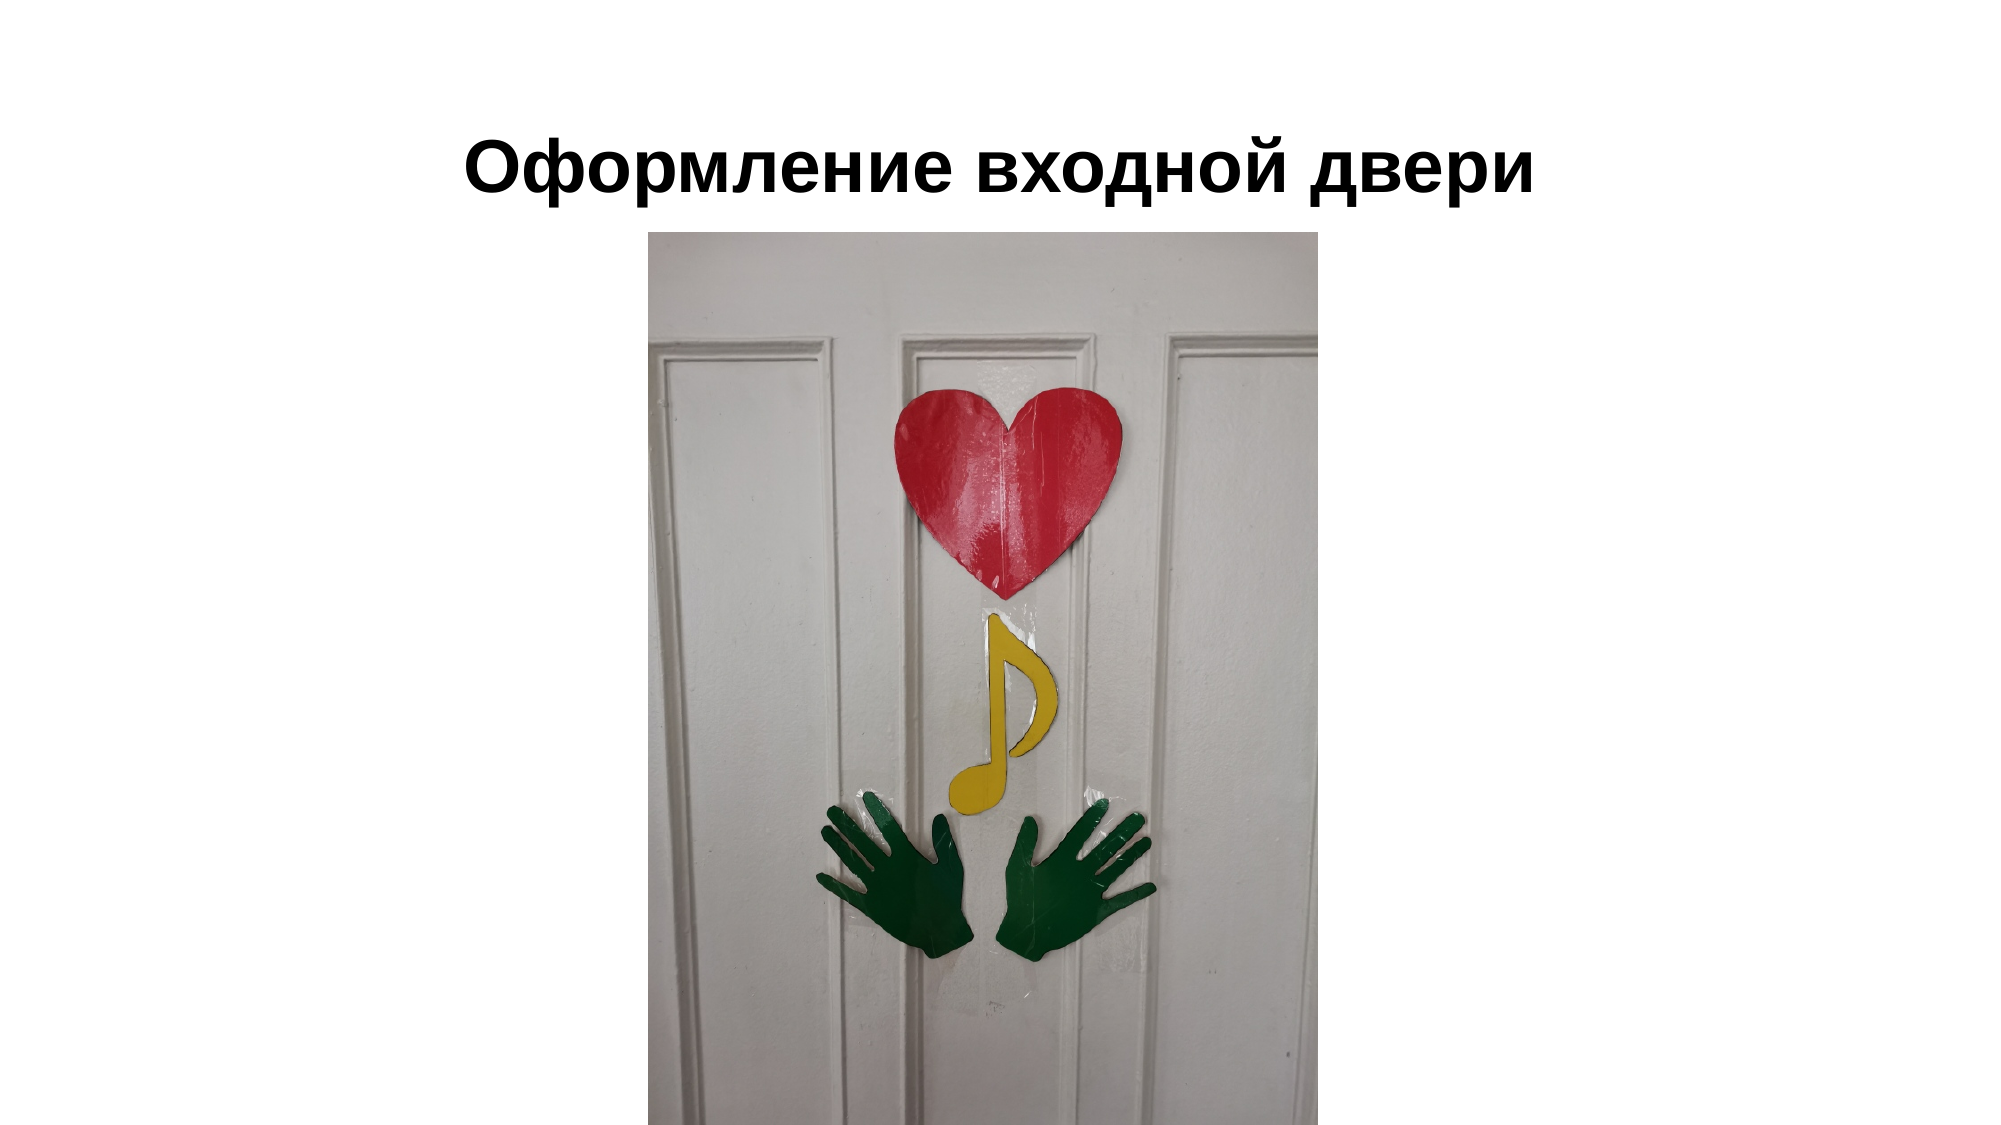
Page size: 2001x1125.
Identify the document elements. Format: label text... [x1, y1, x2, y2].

picture [648, 232, 1318, 1125]
title Оформление входной двери [137, 59, 1863, 278]
